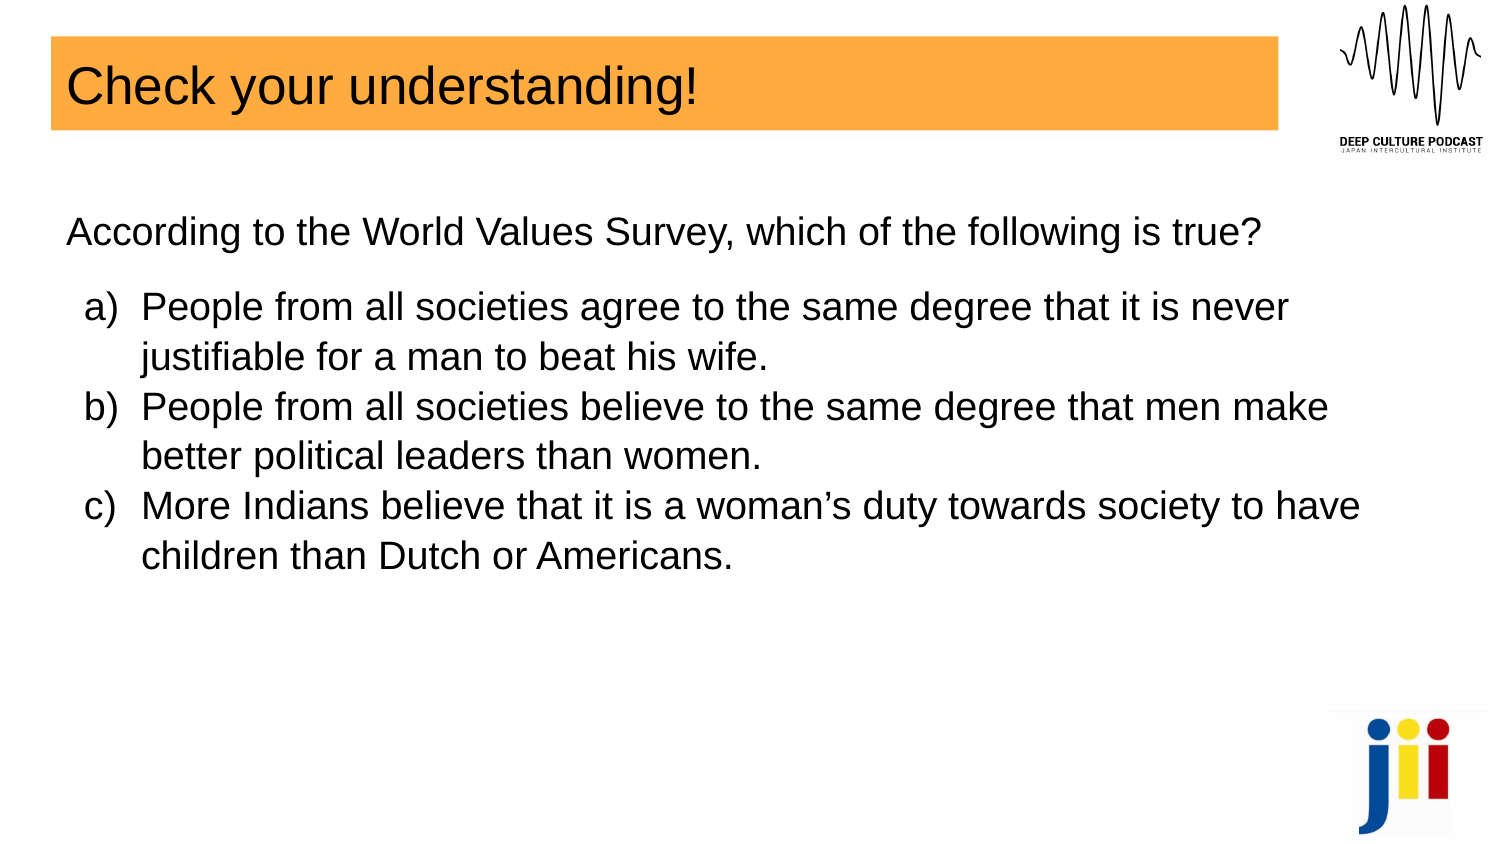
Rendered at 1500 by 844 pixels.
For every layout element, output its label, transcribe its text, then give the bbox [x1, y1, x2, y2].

title Check your understanding! [51, 36, 1279, 131]
picture [1329, 710, 1487, 844]
picture [1329, 0, 1487, 168]
list According to the World Values Survey, which of the following is true? People from all societies agree to the same degree that it is never justifiable for a man to beat his wife. People from all societies believe to the same degree that men make better political leaders than women. More Indians believe that it is a woman’s duty towards society to have children than Dutch or Americans. [51, 189, 1449, 673]
